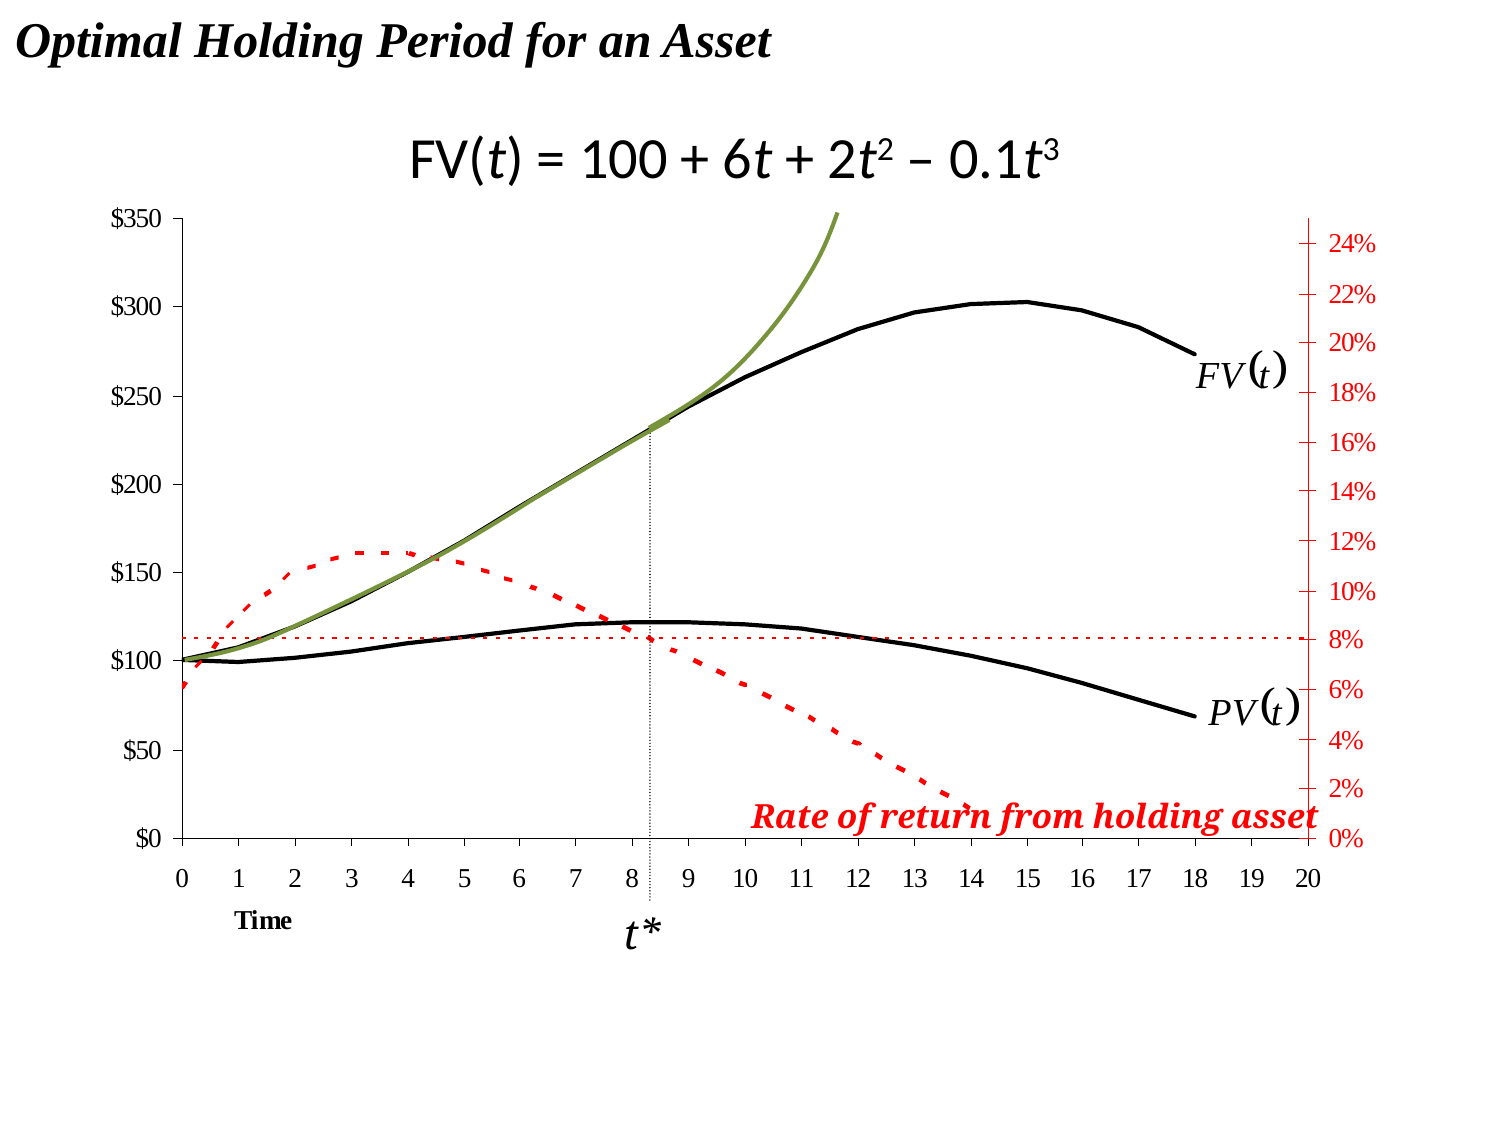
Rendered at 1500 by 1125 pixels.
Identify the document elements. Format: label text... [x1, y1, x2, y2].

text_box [1187, 349, 1291, 408]
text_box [1199, 687, 1304, 745]
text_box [184, 212, 838, 661]
text_box Optimal Holding Period for an Asset [0, 0, 812, 75]
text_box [74, 163, 1413, 985]
text_box FV(t) = 100 + 6t + 2t2 – 0.1t3 [394, 112, 1075, 162]
